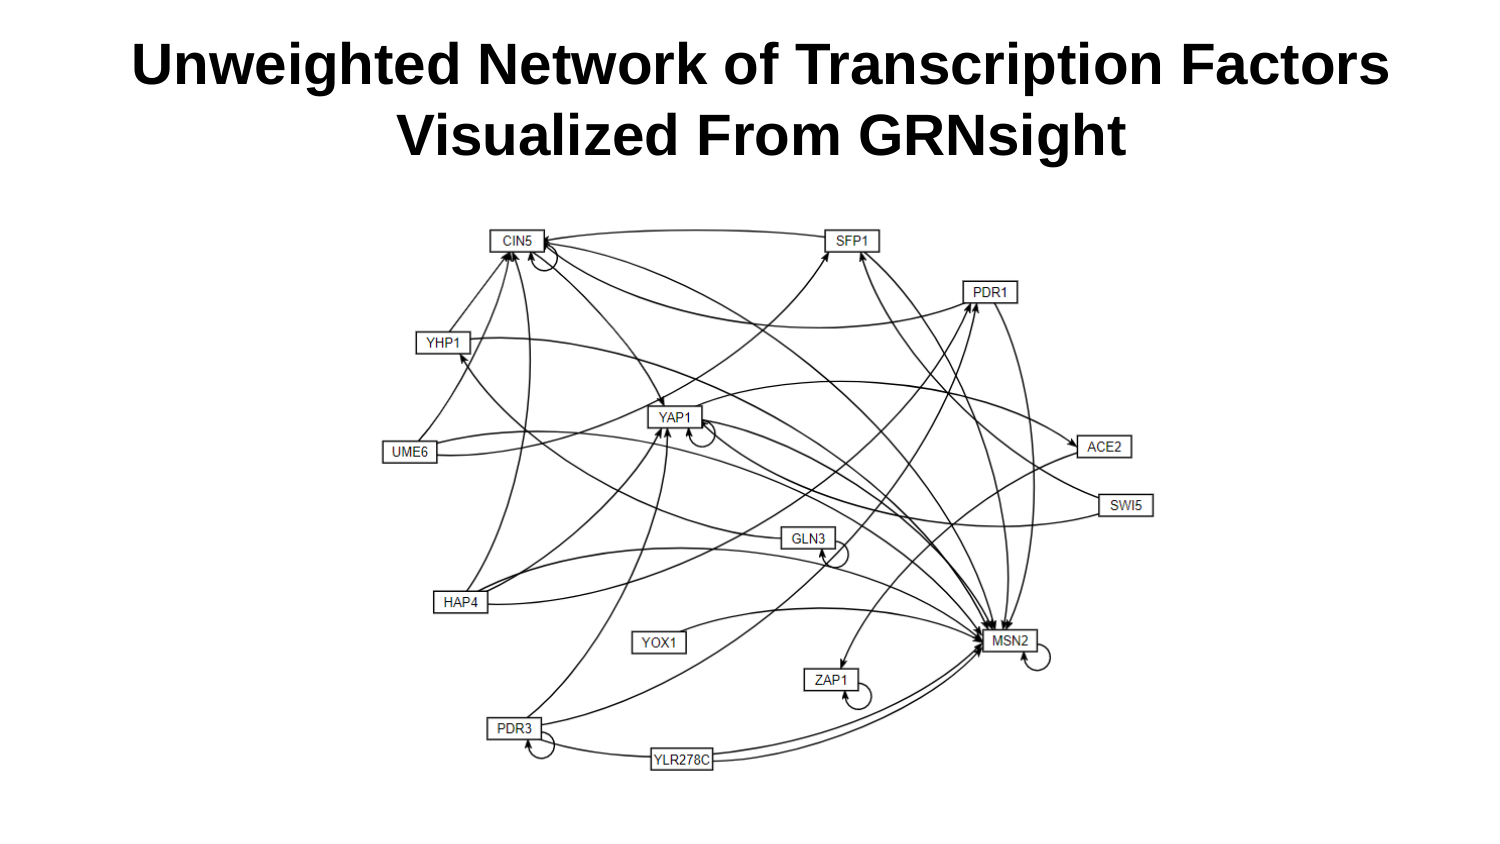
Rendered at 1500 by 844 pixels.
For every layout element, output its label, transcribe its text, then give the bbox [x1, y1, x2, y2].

title Unweighted Network of Transcription Factors Visualized From GRNsight [62, 11, 1461, 106]
picture [296, 176, 1204, 804]
